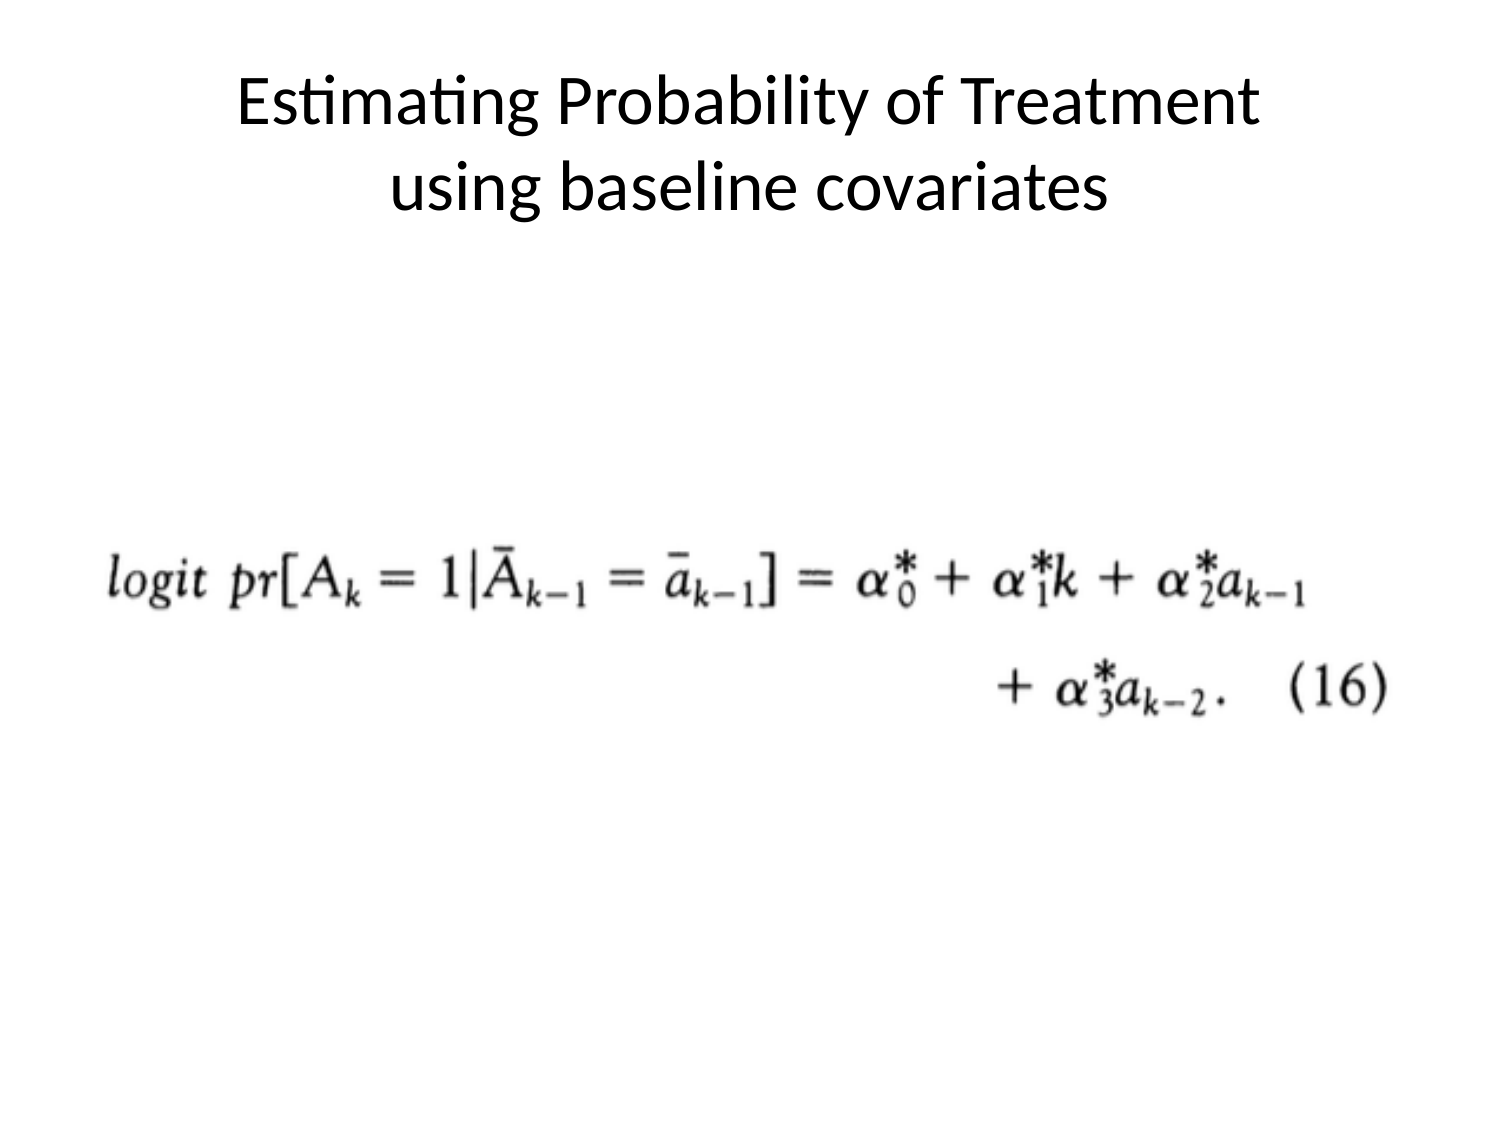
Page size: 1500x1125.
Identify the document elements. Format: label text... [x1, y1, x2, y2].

title Estimating Probability of Treatment using baseline covariates [75, 45, 1425, 233]
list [74, 262, 1426, 1006]
